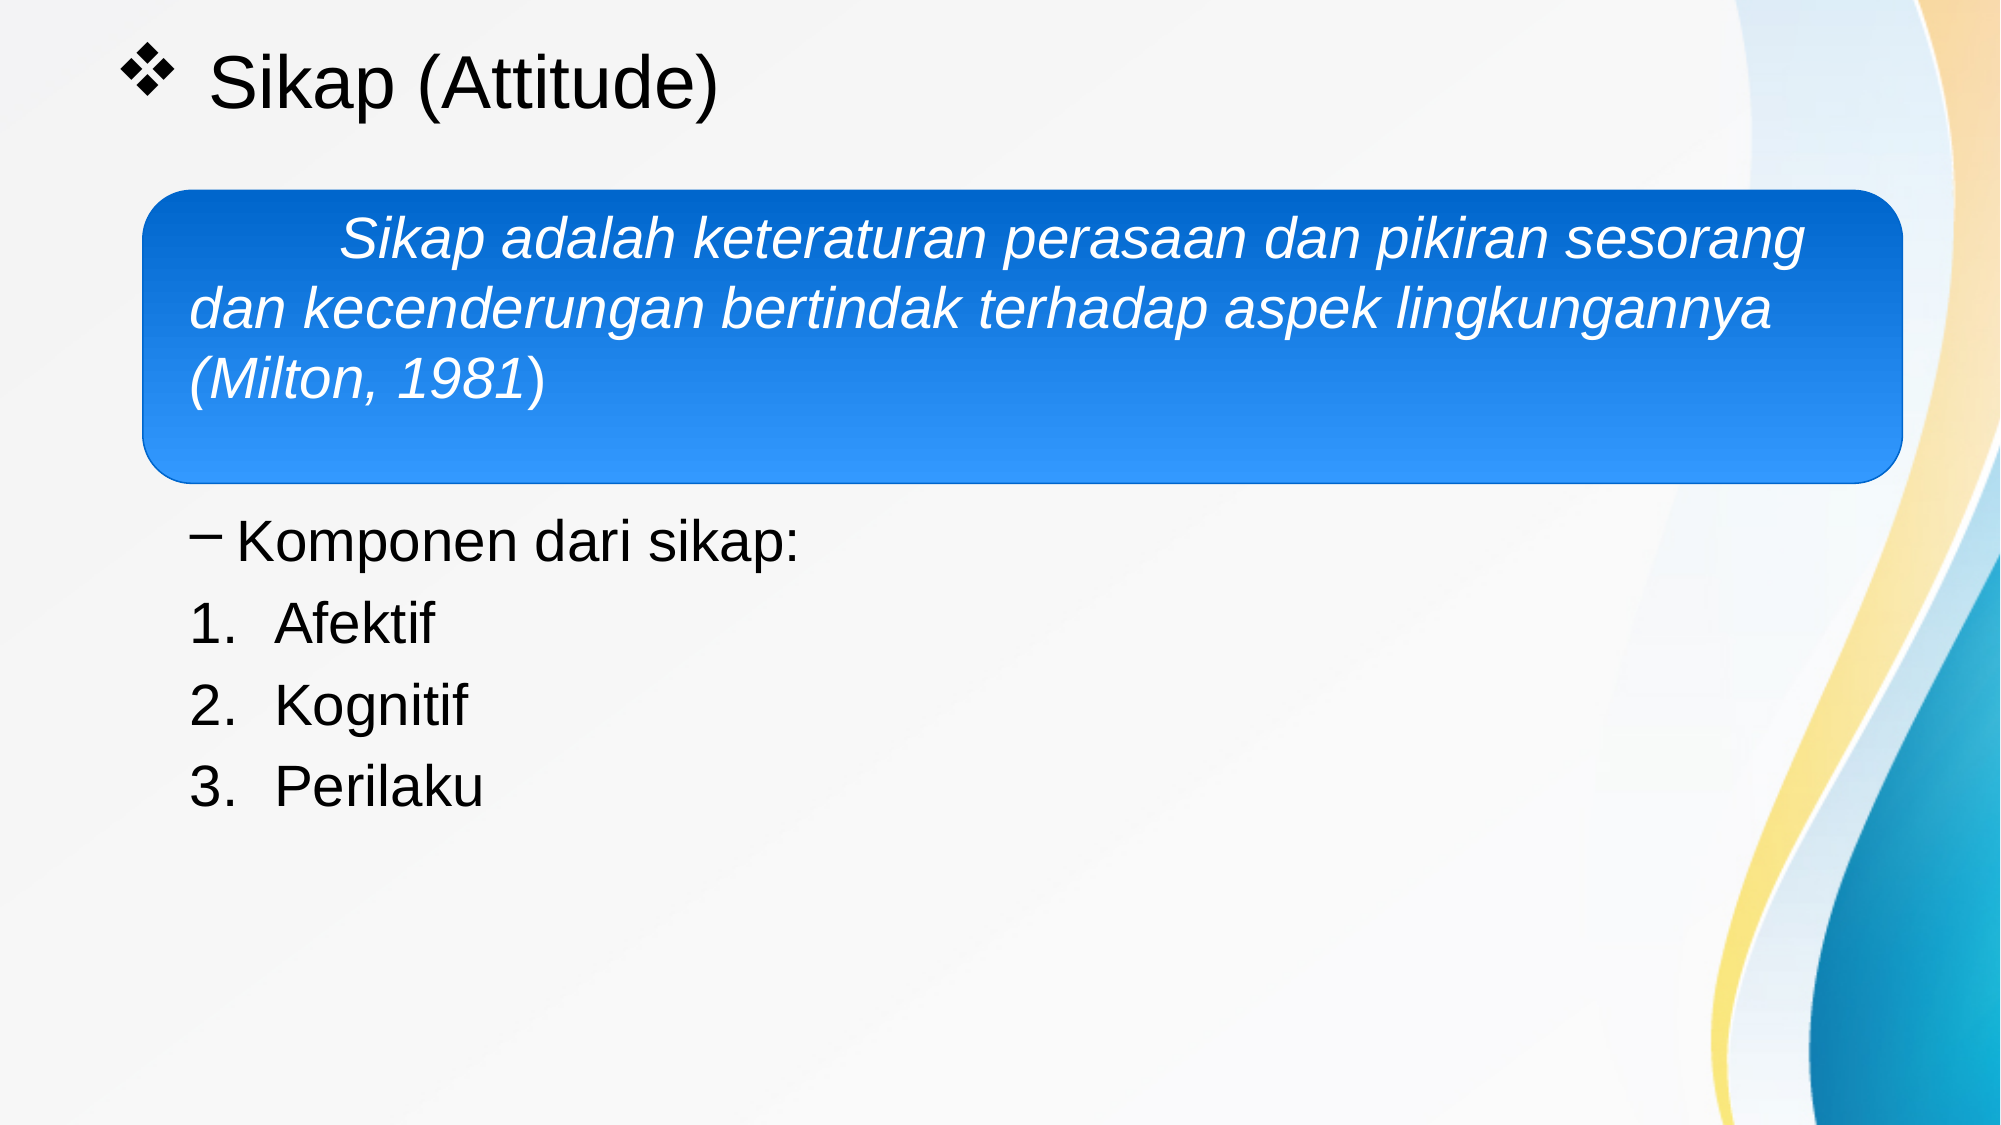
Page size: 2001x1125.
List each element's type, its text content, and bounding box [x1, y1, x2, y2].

picture [0, 0, 2001, 1125]
list Sikap adalah keteraturan perasaan dan pikiran sesorang dan kecenderungan bertindak terhadap aspek lingkungannya (Milton, 1981) Komponen dari sikap: Afektif Kognitif Perilaku [99, 192, 1901, 1006]
title Sikap (Attitude) [99, 30, 1901, 127]
